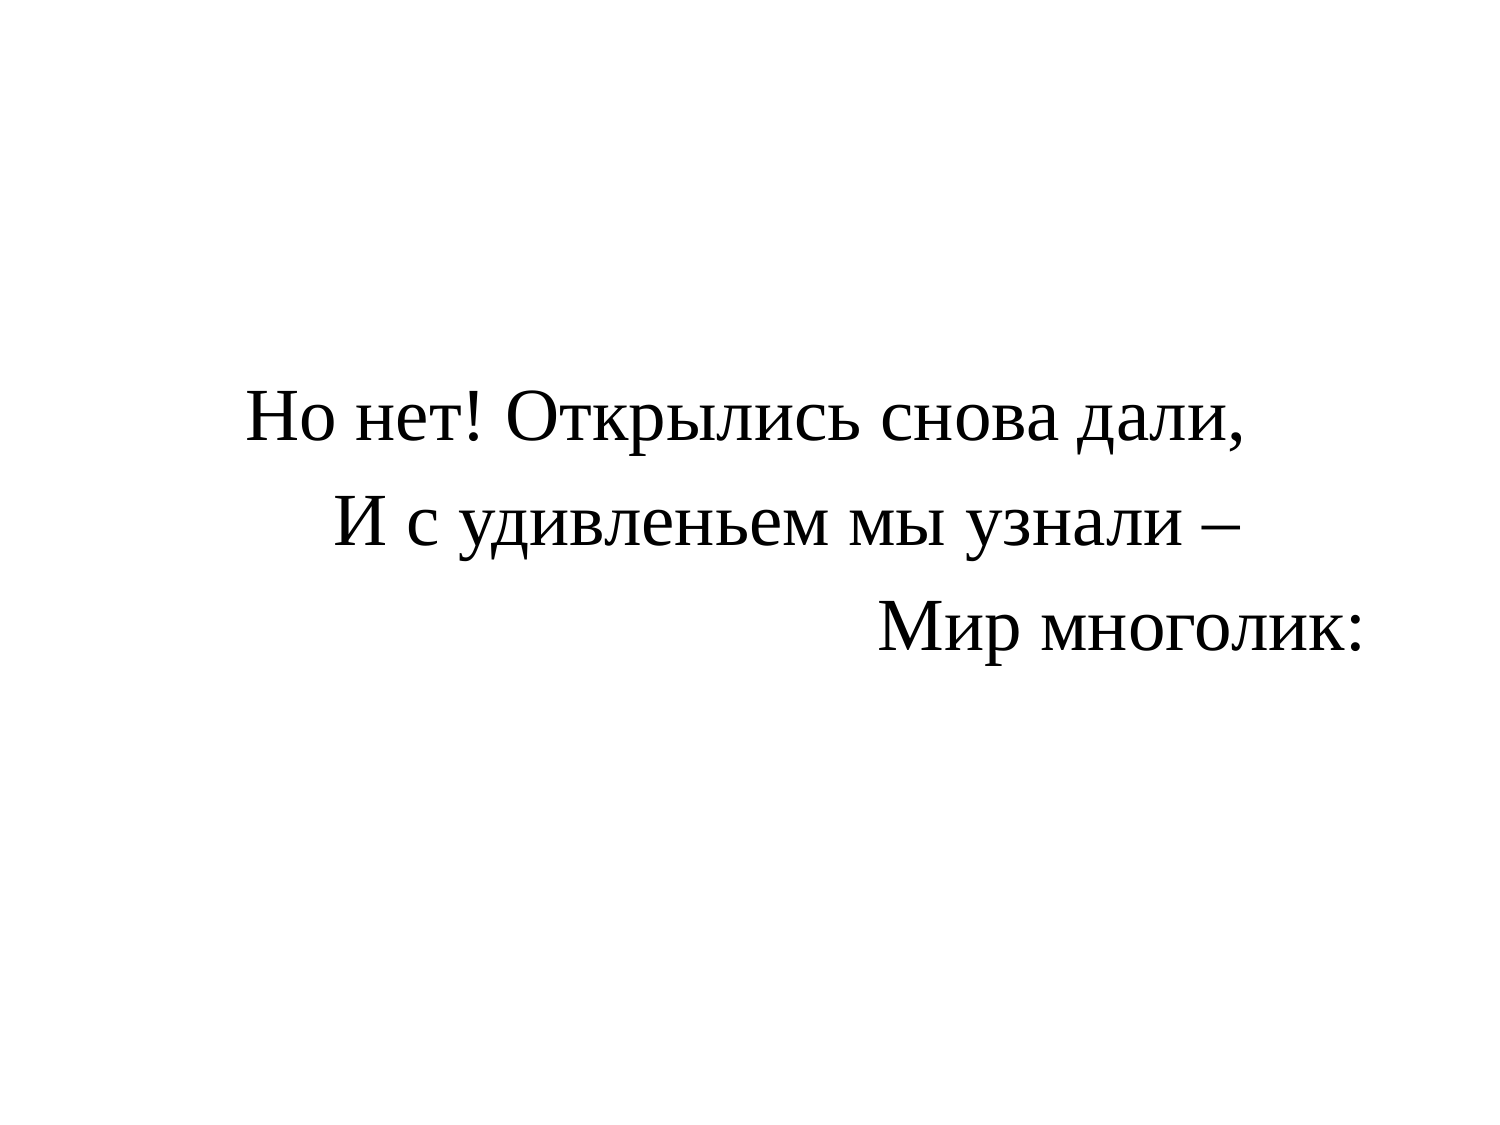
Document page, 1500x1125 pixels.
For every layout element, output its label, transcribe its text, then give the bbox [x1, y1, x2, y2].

list Но нет! Открылись снова дали, И с удивленьем мы узнали – Мир многолик: [74, 262, 1426, 1006]
